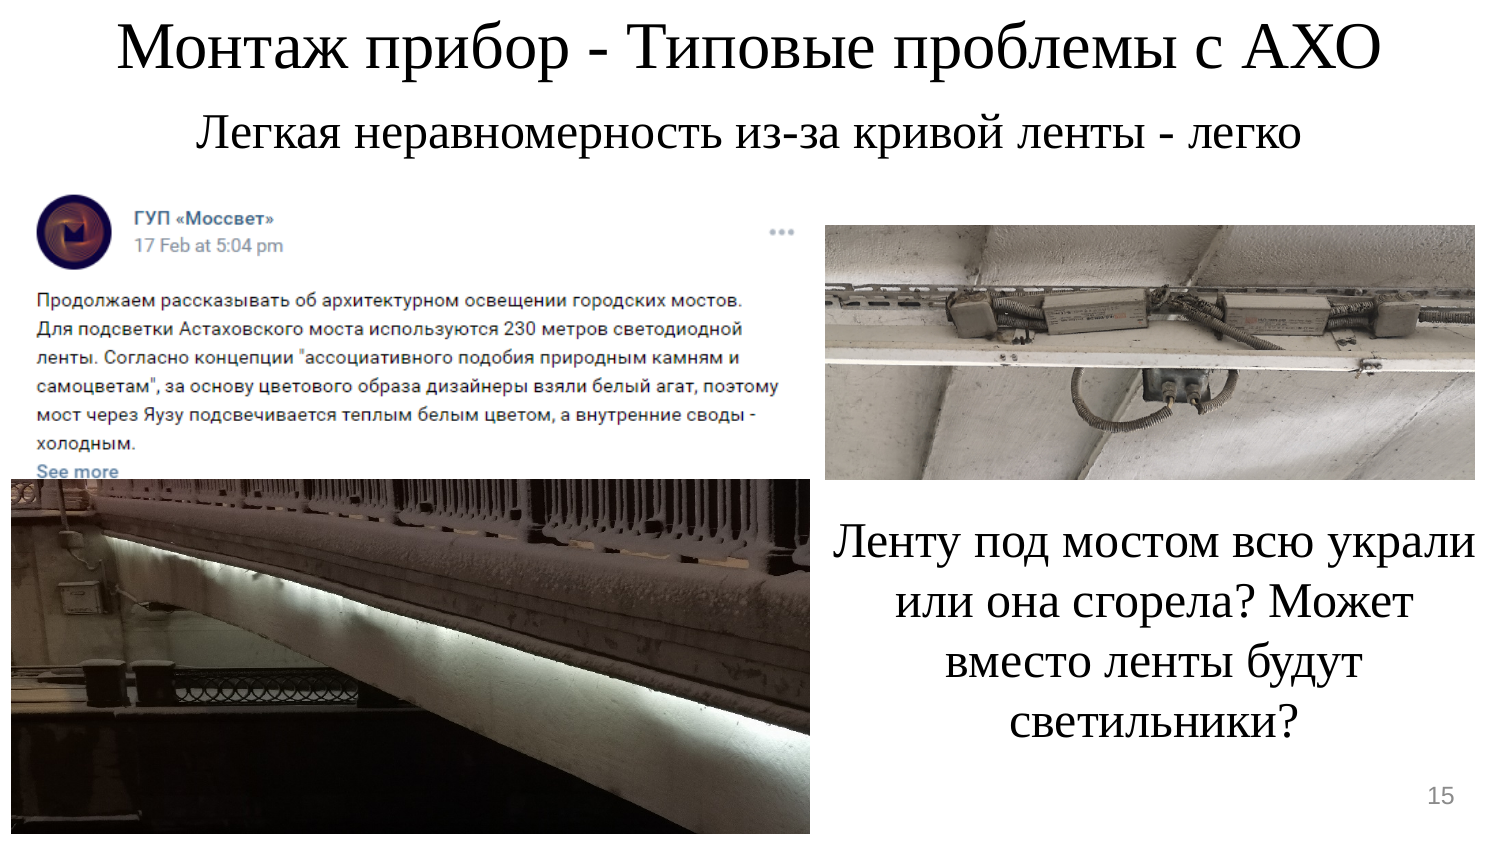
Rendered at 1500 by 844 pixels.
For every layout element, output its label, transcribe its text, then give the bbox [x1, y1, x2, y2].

picture [824, 225, 1476, 480]
title Монтаж прибор - Типовые проблемы с АХО [0, 0, 1500, 91]
text_box Легкая неравномерность из-за кривой ленты - легко [0, 91, 1500, 167]
picture [11, 184, 810, 834]
text_box Ленту под мостом всю украли или она сгорела? Может вместо ленты будут светильники? [815, 500, 1500, 755]
text_box 15 [1119, 772, 1470, 818]
